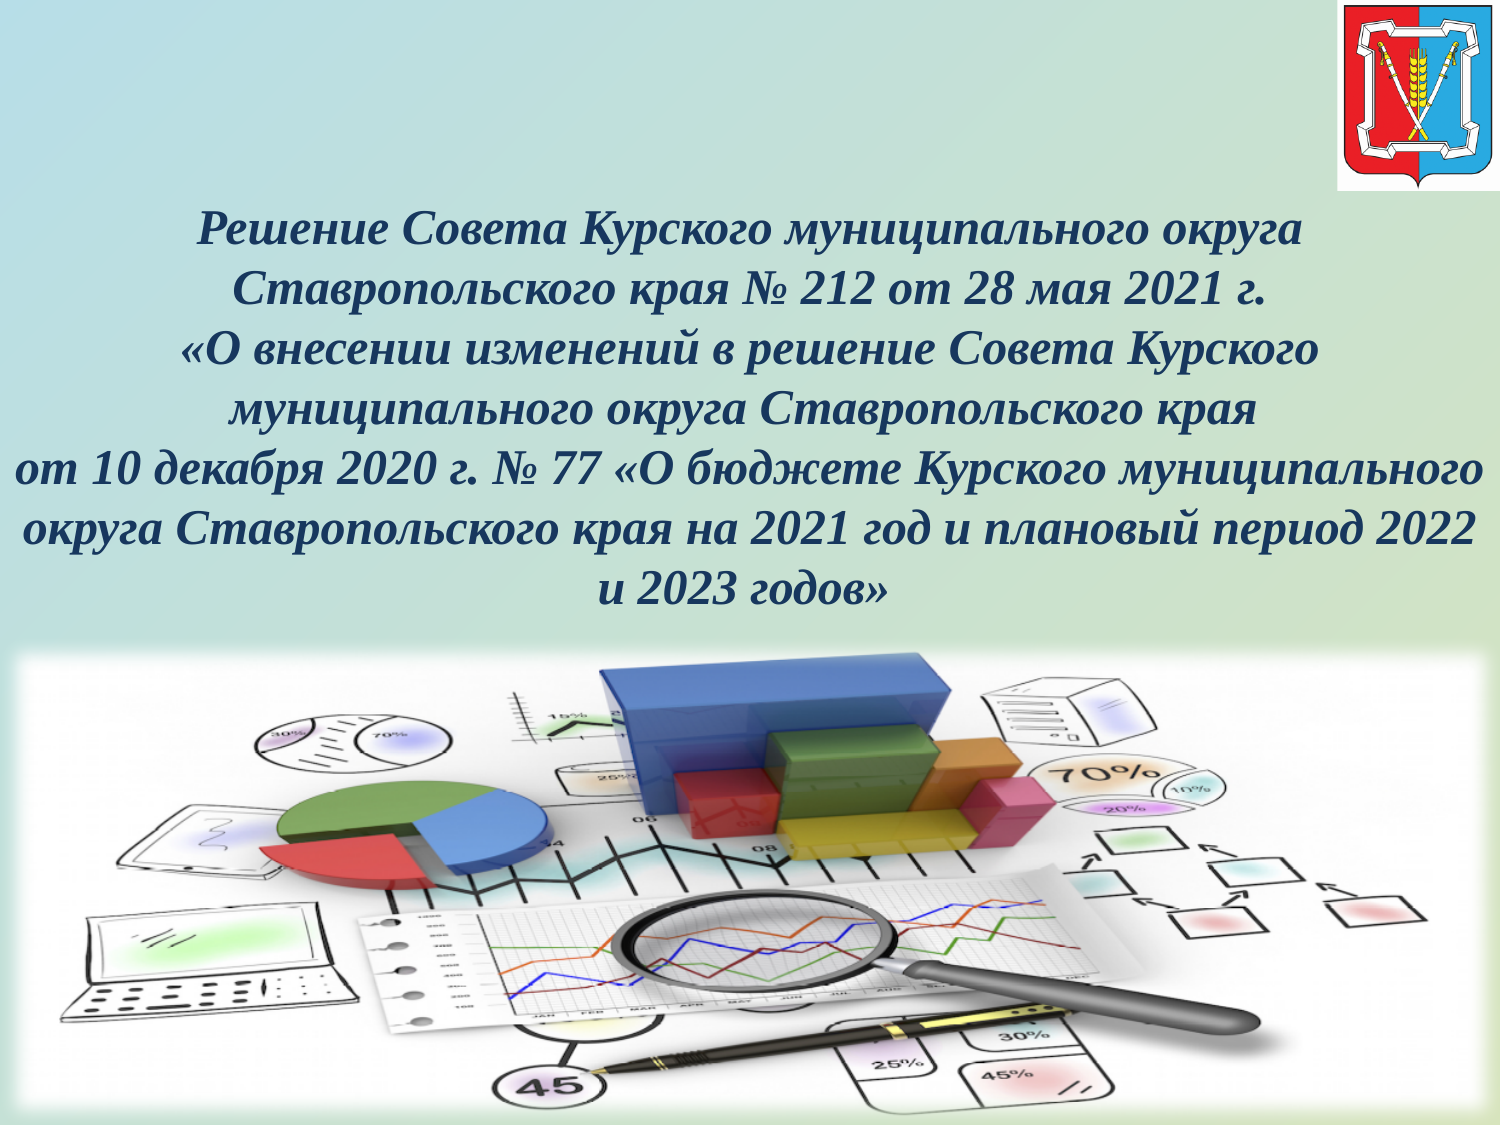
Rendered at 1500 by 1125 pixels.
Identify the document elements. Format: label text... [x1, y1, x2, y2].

picture [1337, 0, 1500, 191]
text_box Решение Совета Курского муниципального округа Ставропольского края № 212 от 28 мая 2021 г. «О внесении изменений в решение Совета Курского муниципального округа Ставропольского края от 10 декабря 2020 г. № 77 «О бюджете Курского муниципального округа Ставропольского края на 2021 год и плановый период 2022 и 2023 годов» [0, 187, 1500, 623]
picture [0, 637, 1500, 1125]
